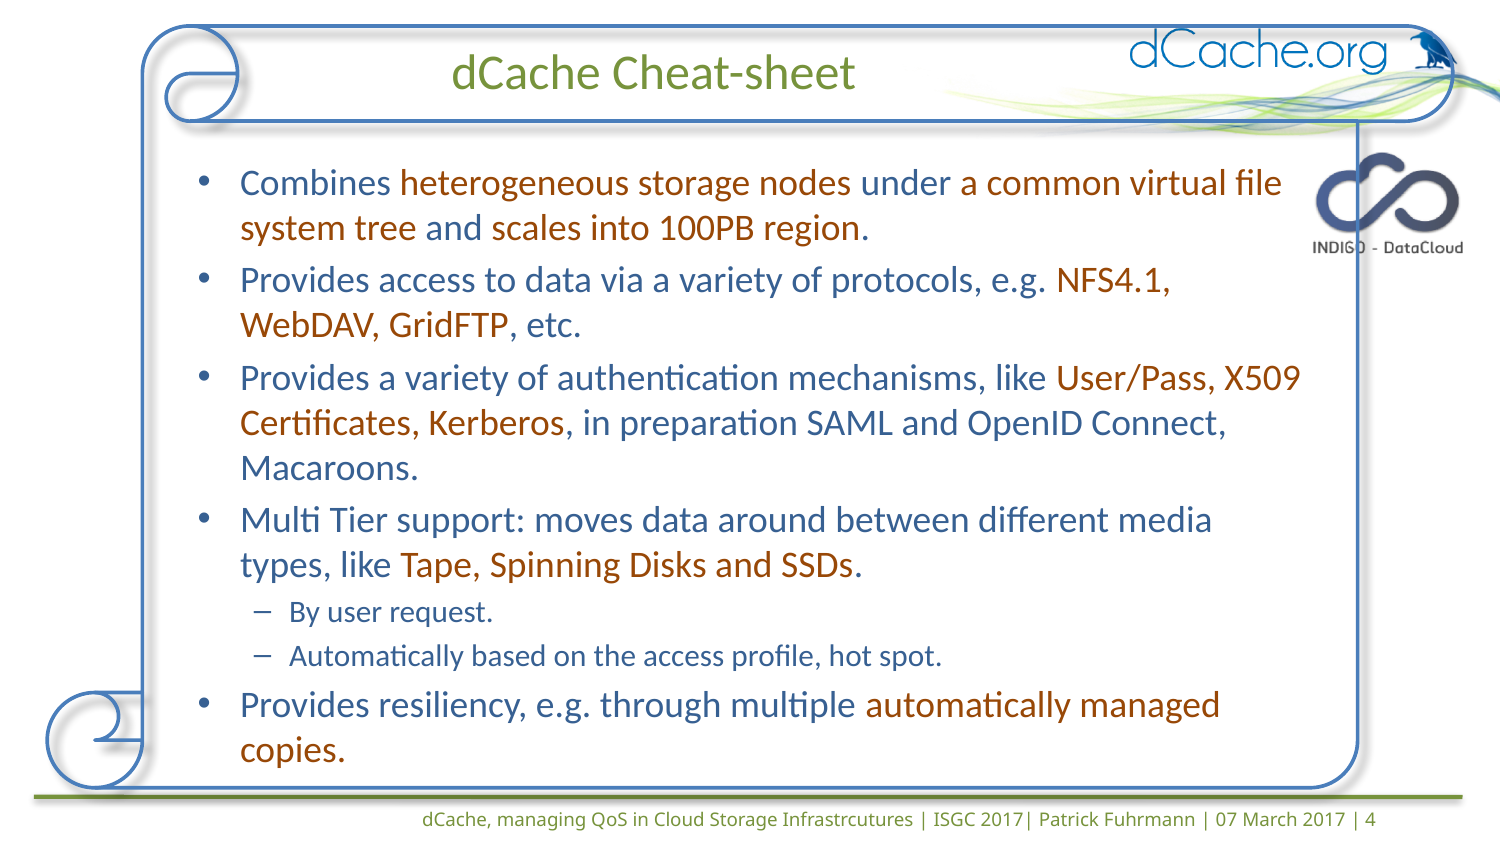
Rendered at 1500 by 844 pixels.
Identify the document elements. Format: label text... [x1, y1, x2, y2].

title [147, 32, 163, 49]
text_box [46, 25, 1454, 789]
text_box Ann Harbor, MI Campus [1373, 147, 1479, 261]
picture [891, 18, 1500, 144]
